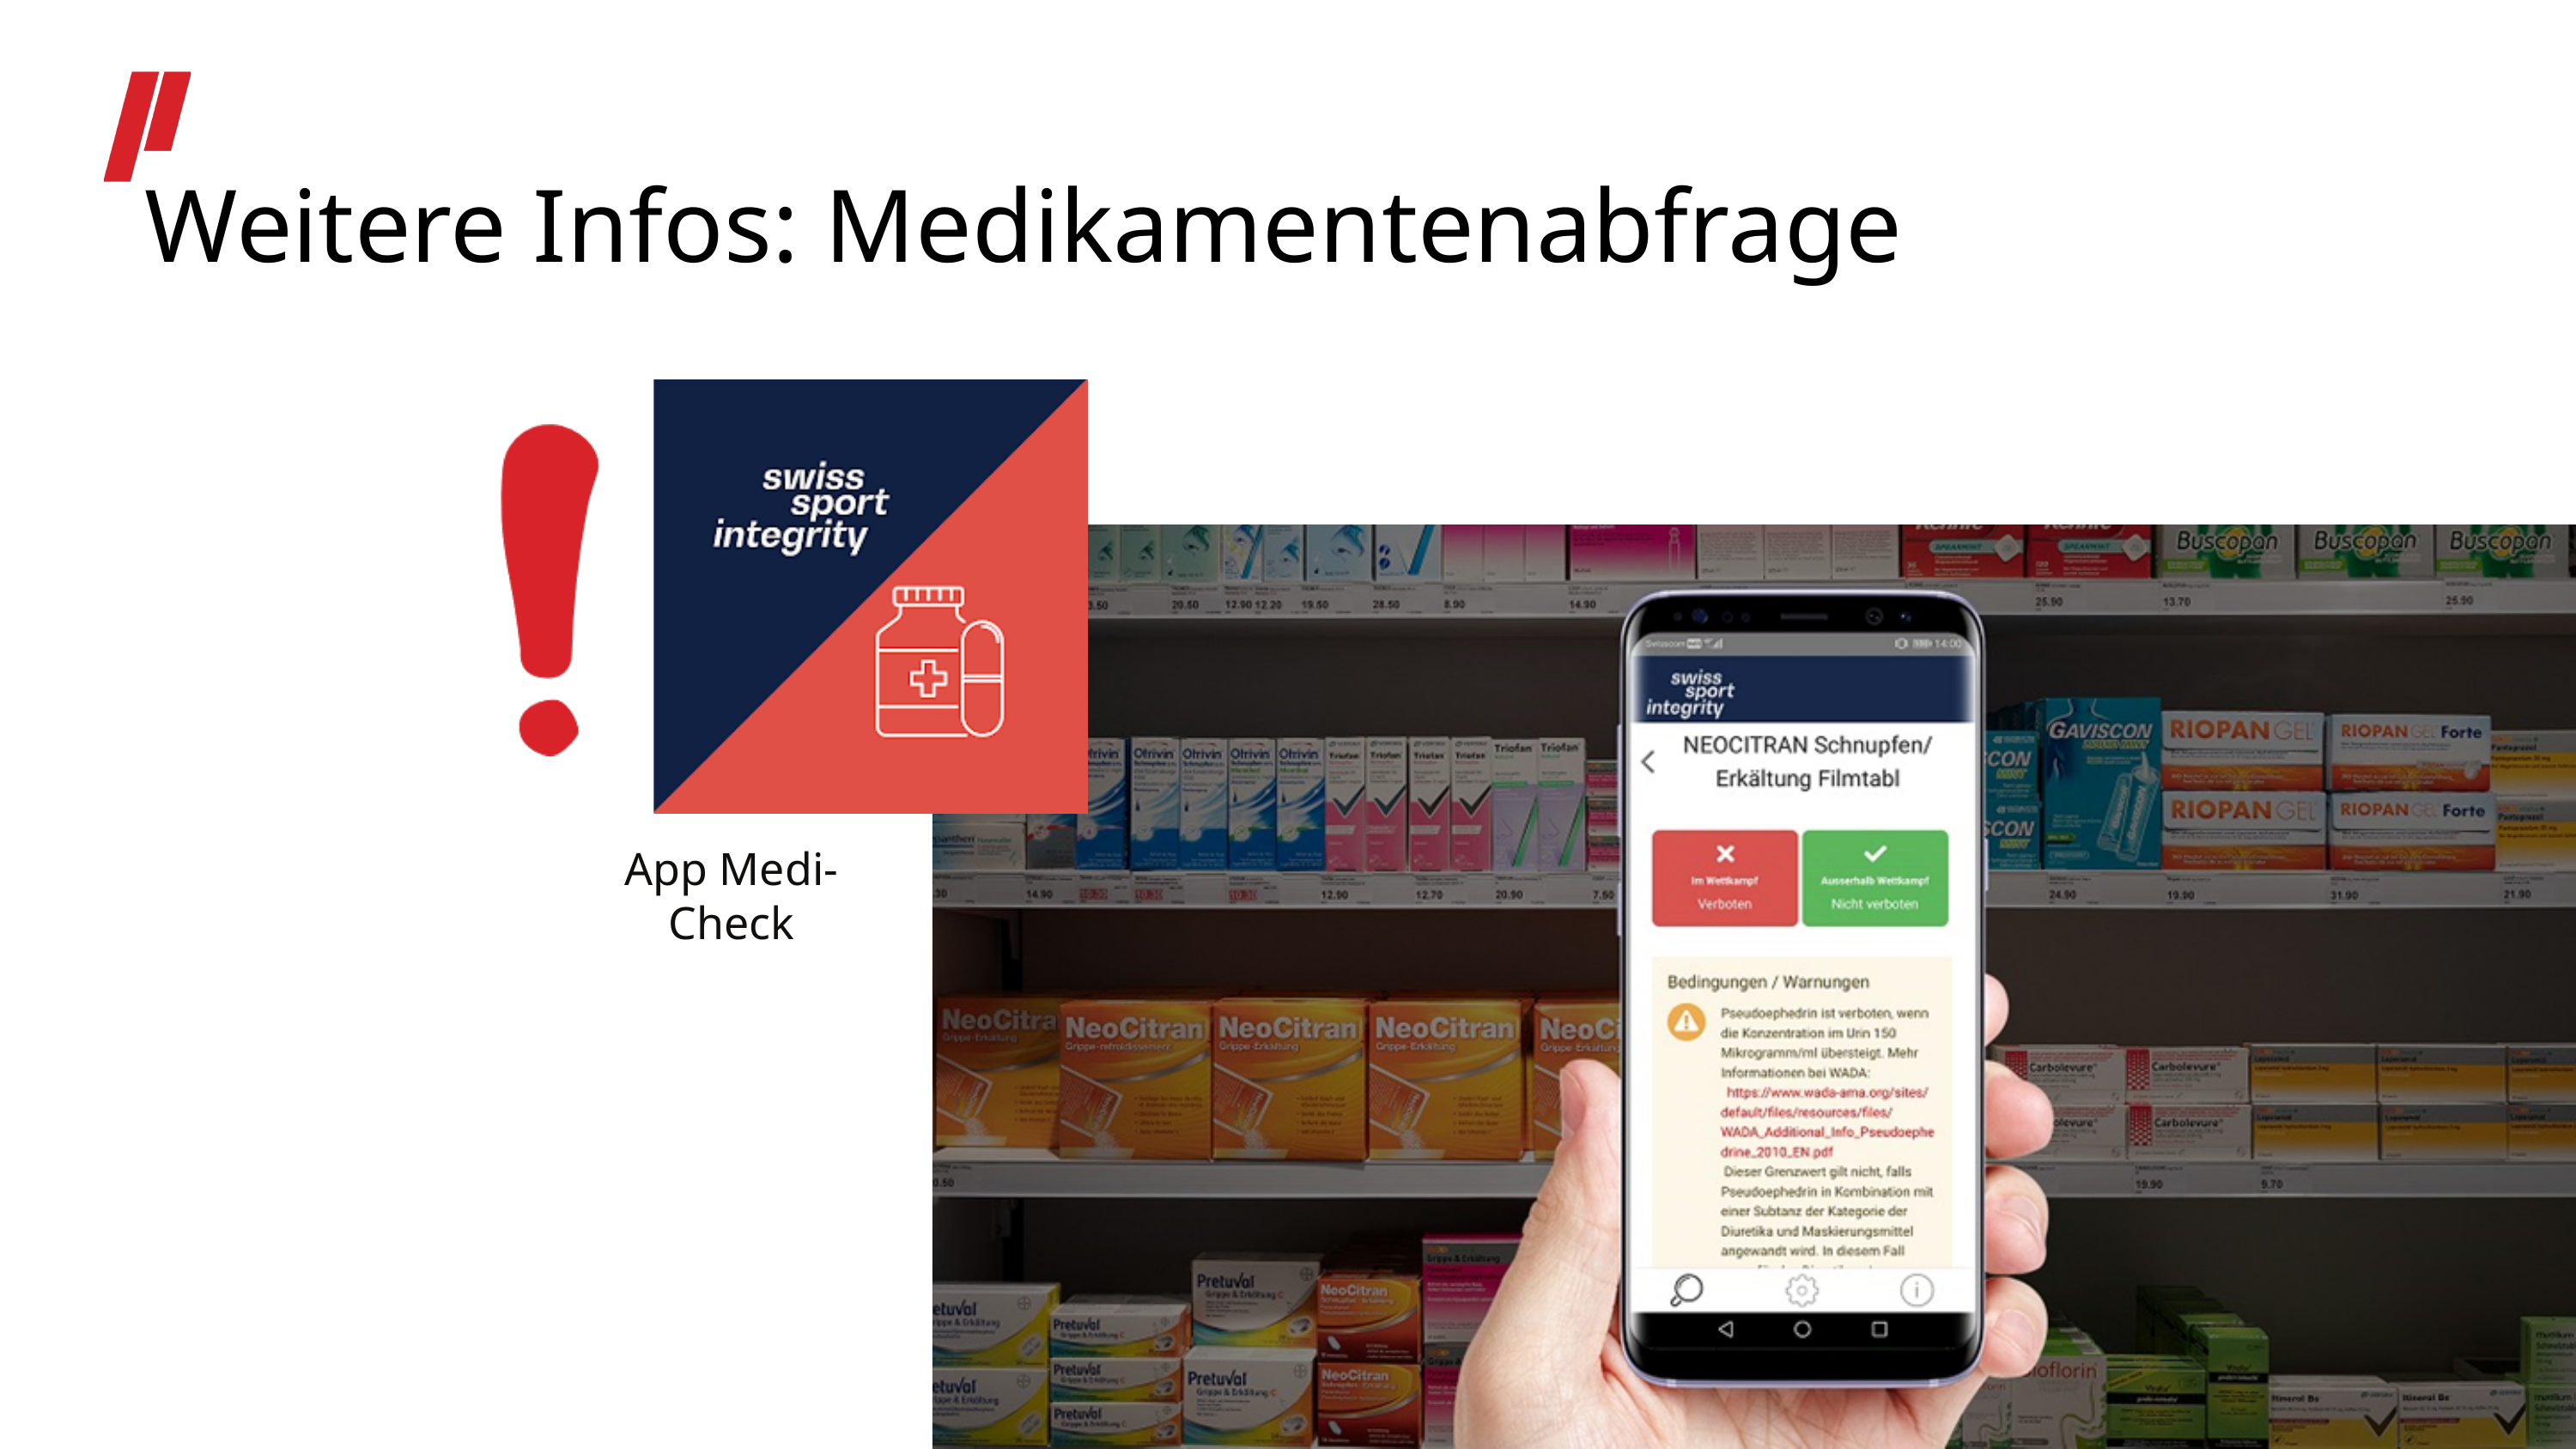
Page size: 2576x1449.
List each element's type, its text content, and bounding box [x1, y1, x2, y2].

text_box [500, 419, 603, 756]
text_box [103, 71, 191, 182]
text_box App Medi-Check [568, 841, 896, 949]
text_box Weitere Infos: Medikamentenabfrage [144, 182, 2432, 283]
text_box [932, 524, 2576, 1449]
text_box [653, 379, 1088, 814]
